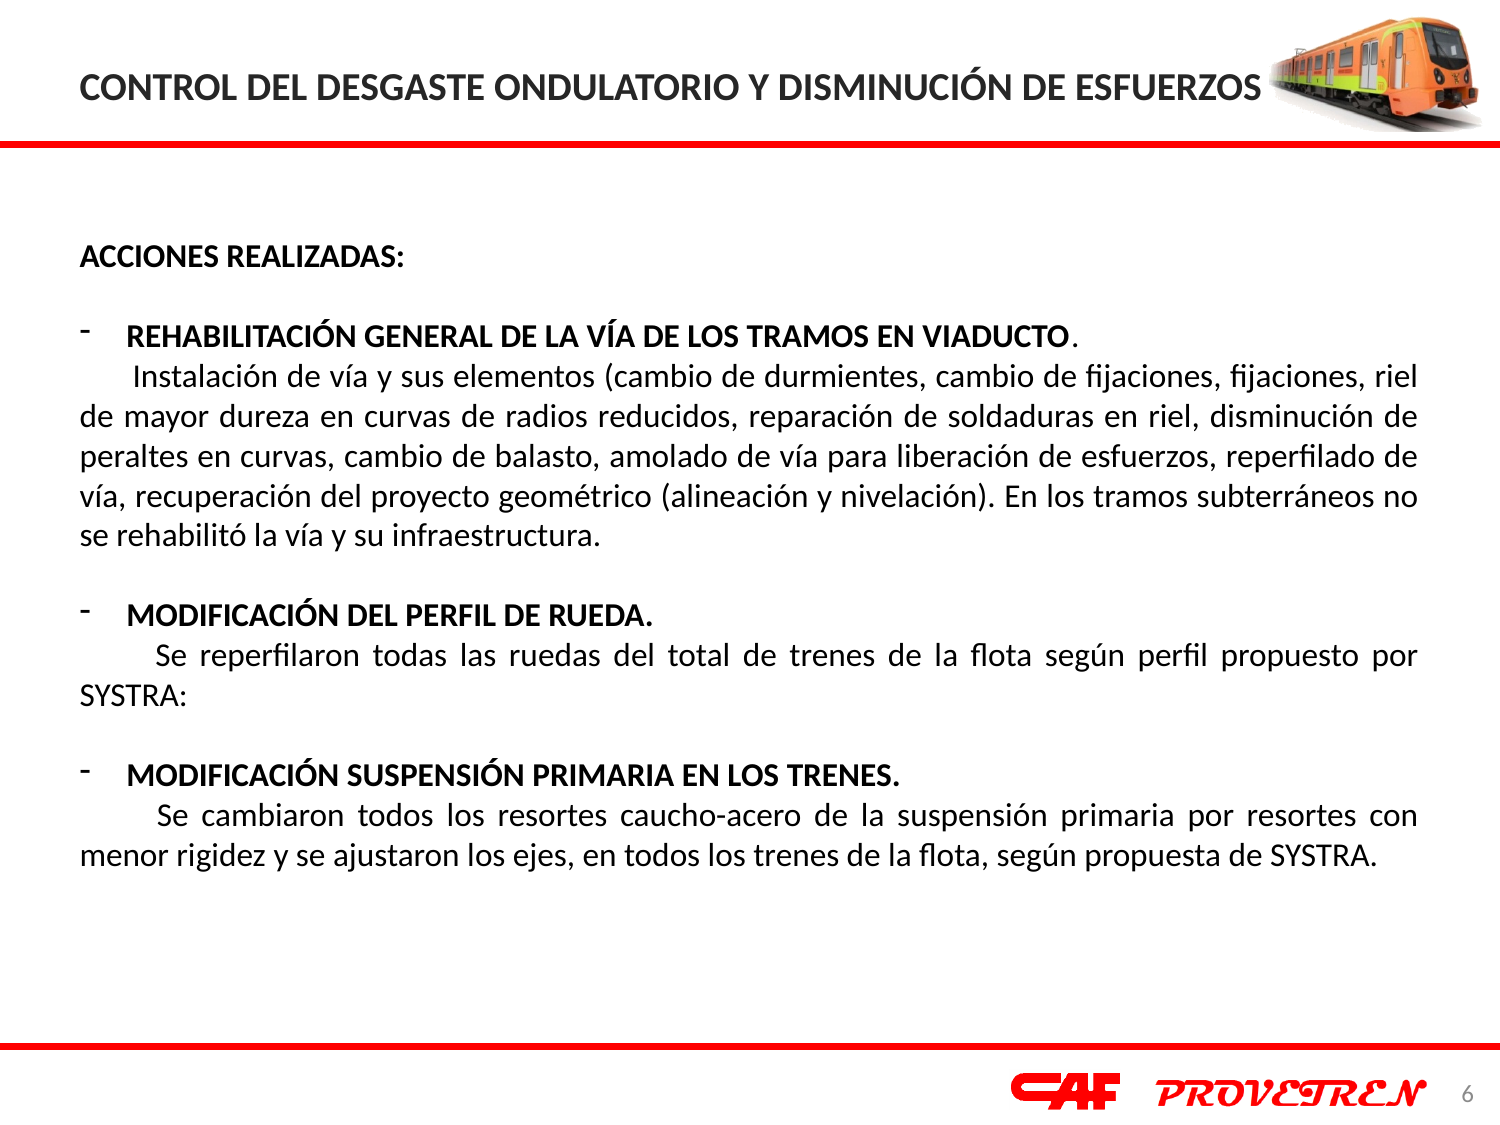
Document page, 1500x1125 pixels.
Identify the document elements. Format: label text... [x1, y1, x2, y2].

slide_number 6 [1139, 1062, 1490, 1123]
picture [1009, 1068, 1122, 1110]
picture [1150, 1077, 1430, 1108]
text_box CONTROL DEL DESGASTE ONDULATORIO Y DISMINUCIÓN DE ESFUERZOS [64, 53, 1264, 116]
text_box ACCIONES REALIZADAS: REHABILITACIÓN GENERAL DE LA VÍA DE LOS TRAMOS EN VIADUCTO. Instalación de vía y sus elementos (cambio de durmientes, cambio de fijaciones, fijaciones, riel de mayor dureza en curvas de radios reducidos, reparación de soldaduras en riel, disminución de peraltes en curvas, cambio de balasto, amolado de vía para liberación de esfuerzos, reperfilado de vía, recuperación del proyecto geométrico (alineación y nivelación). En los tramos subterráneos no se rehabilitó la vía y su infraestructura. MODIFICACIÓN DEL PERFIL DE RUEDA. Se reperfilaron todas las ruedas del total de trenes de la flota según perfil propuesto por SYSTRA: MODIFICACIÓN SUSPENSIÓN PRIMARIA EN LOS TRENES. Se cambiaron todos los resortes caucho-acero de la suspensión primaria por resortes con menor rigidez y se ajustaron los ejes, en todos los trenes de la flota, según propuesta de SYSTRA. [64, 226, 1436, 921]
picture [1269, 11, 1493, 132]
